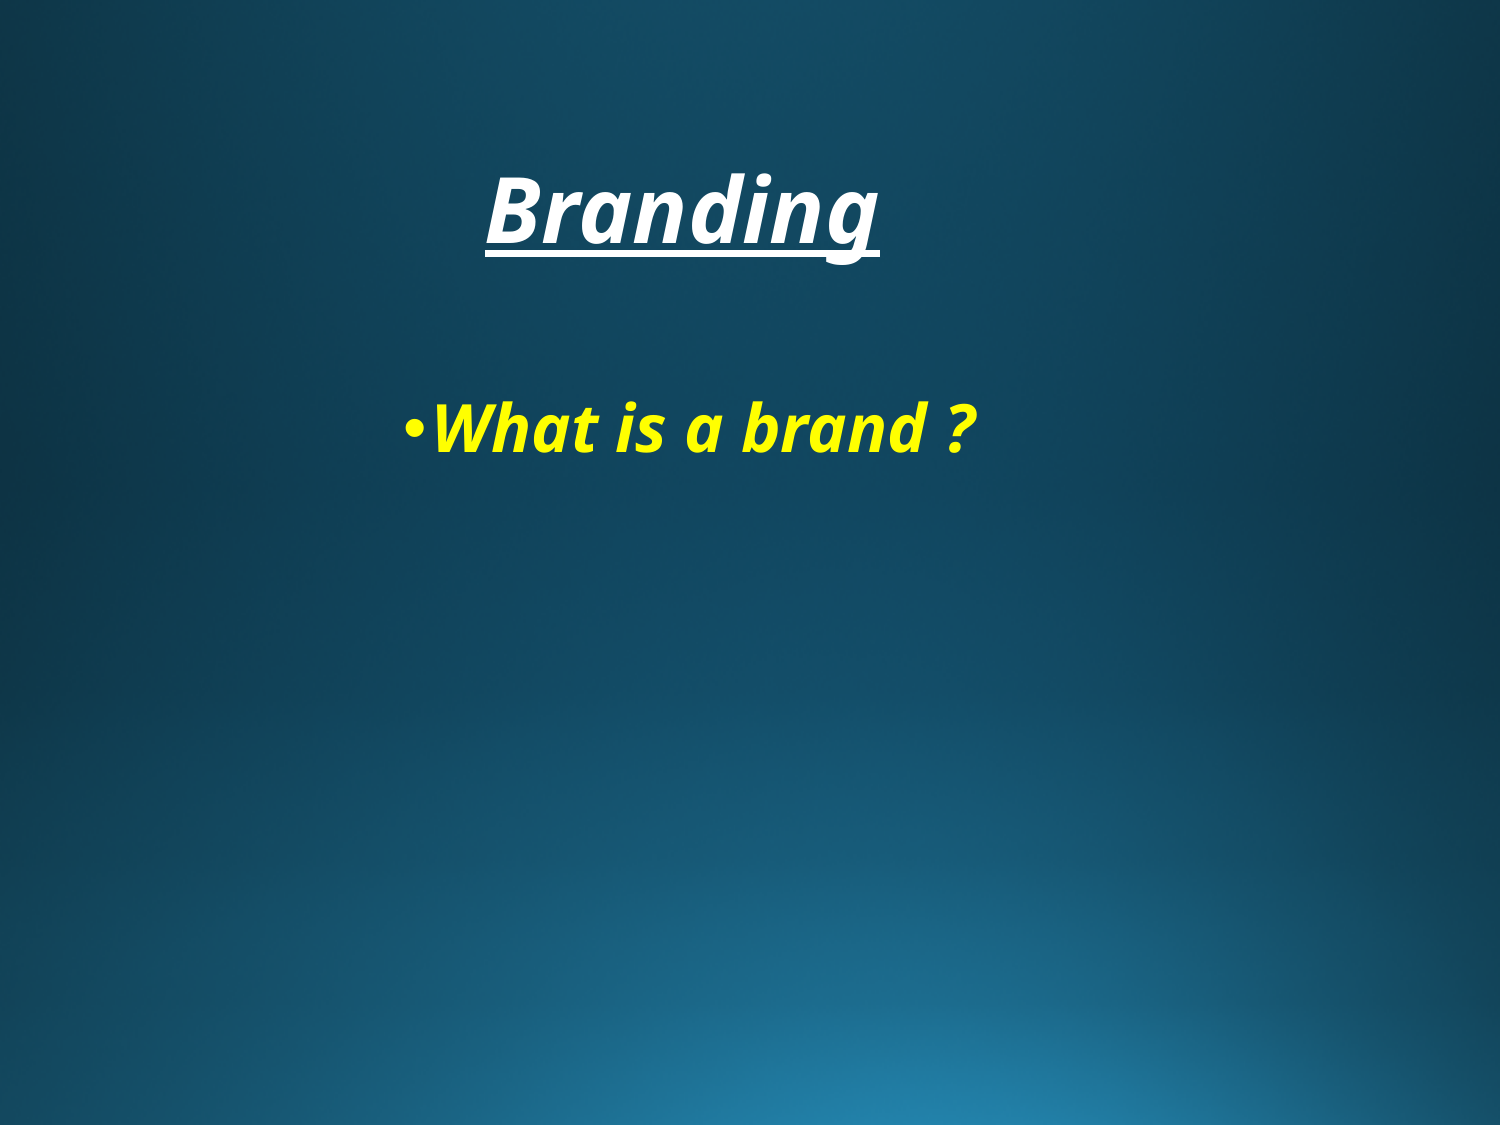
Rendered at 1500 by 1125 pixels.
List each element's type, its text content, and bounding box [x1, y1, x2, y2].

title Branding [469, 105, 1184, 323]
list What is a brand ? [388, 387, 1210, 1102]
picture [0, 0, 1500, 1125]
